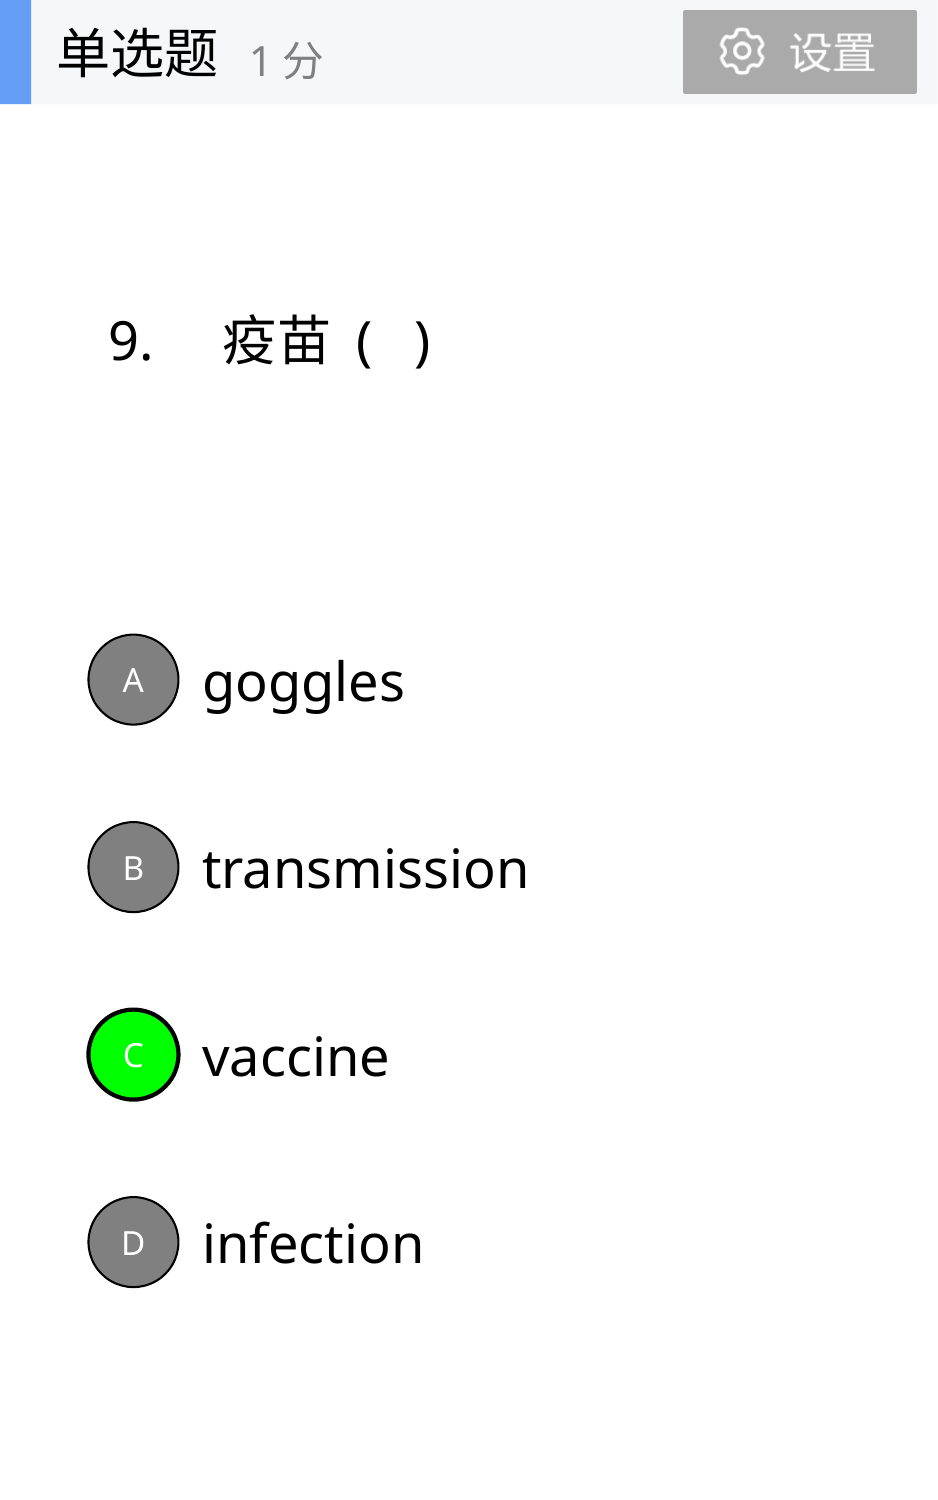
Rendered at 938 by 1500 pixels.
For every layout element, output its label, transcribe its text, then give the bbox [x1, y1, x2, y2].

text_box vaccine [187, 1014, 424, 1095]
text_box A [87, 633, 180, 726]
text_box goggles [187, 639, 442, 720]
picture [683, 10, 917, 94]
text_box B [87, 821, 180, 914]
text_box C [87, 1008, 180, 1101]
text_box infection [187, 1202, 460, 1282]
text_box 9. 疫苗 ( ) [93, 298, 459, 379]
text_box D [87, 1196, 180, 1289]
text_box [0, 0, 938, 105]
text_box transmission [187, 827, 560, 907]
